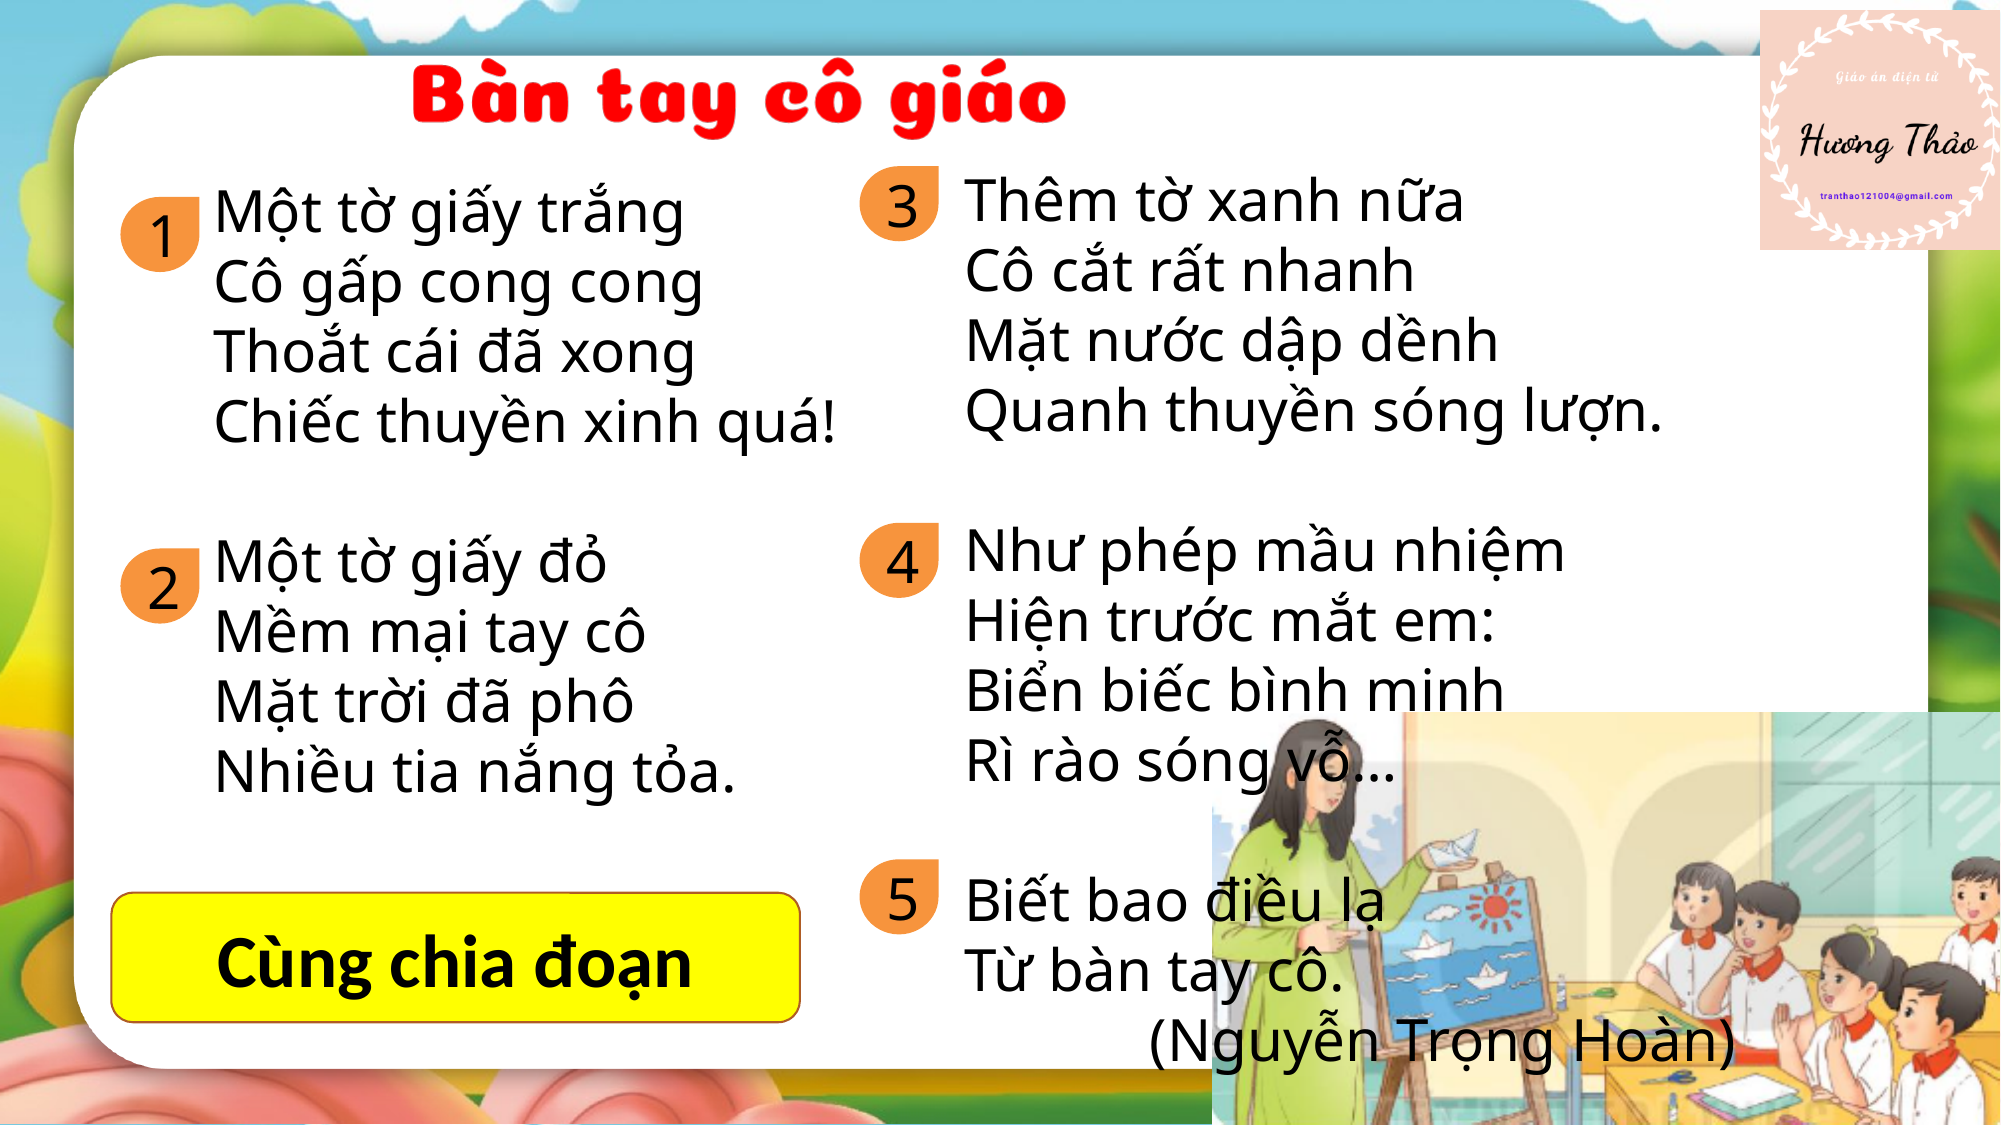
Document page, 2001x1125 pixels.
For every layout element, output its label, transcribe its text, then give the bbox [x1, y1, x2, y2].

text_box 2 [121, 549, 199, 623]
text_box Cùng chia đoạn [110, 891, 801, 1024]
text_box 5 [860, 860, 938, 934]
text_box Một tờ giấy trắng Cô gấp cong cong Thoắt cái đã xong Chiếc thuyền xinh quá! Một tờ giấy đỏ Mềm mại tay cô Mặt trời đã phô Nhiều tia nắng tỏa. [198, 167, 949, 812]
text_box 1 [121, 197, 199, 272]
picture [0, 0, 2001, 1125]
text_box 3 [860, 198, 938, 241]
text_box Thêm tờ xanh nữa Cô cắt rất nhanh Mặt nước dập dềnh Quanh thuyền sóng lượn. Như phép mầu nhiệm Hiện trước mắt em: Biển biếc bình minh Rì rào sóng vỗ… Biết bao điều lạ Từ bàn tay cô. (Nguyễn Trọng Hoàn) [949, 155, 1751, 1081]
text_box 4 [860, 523, 938, 597]
